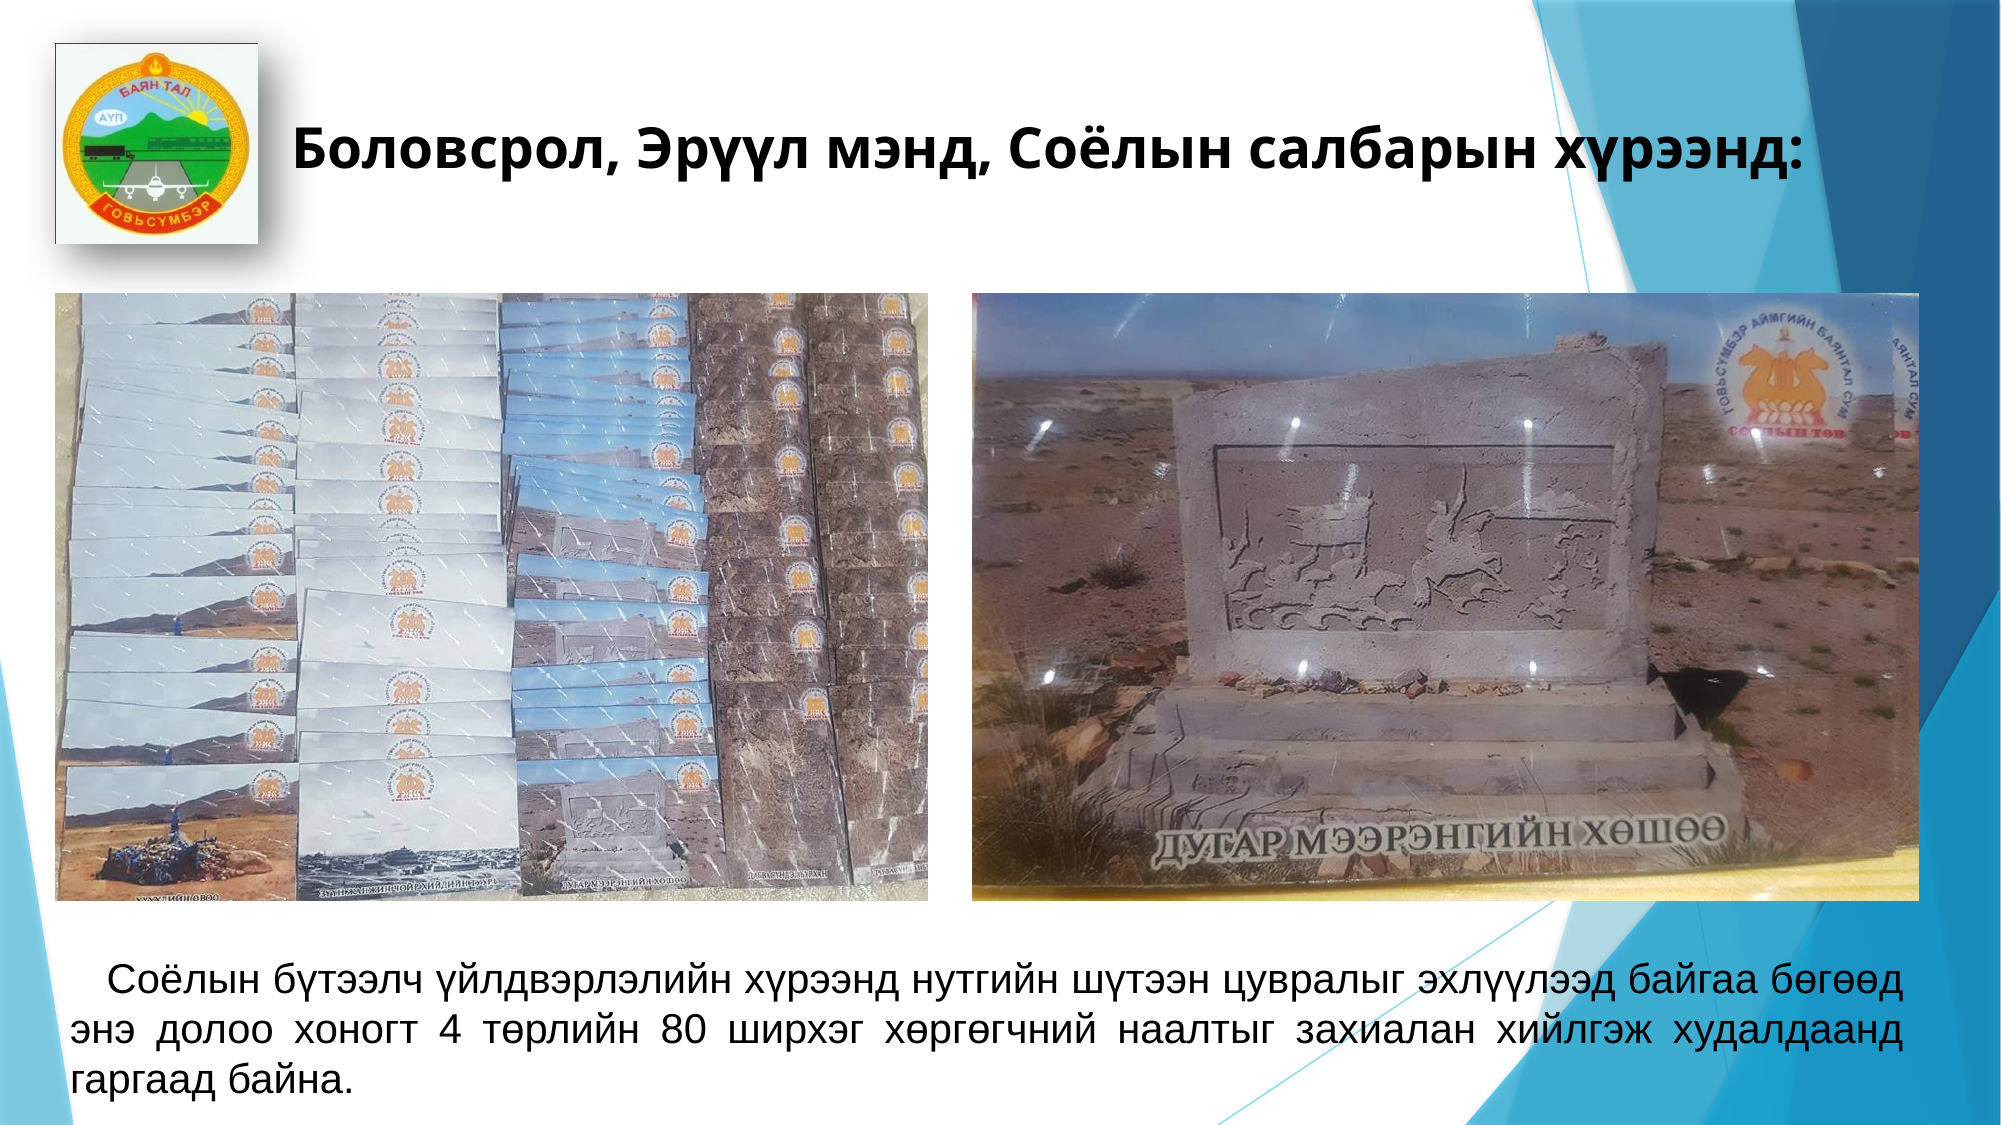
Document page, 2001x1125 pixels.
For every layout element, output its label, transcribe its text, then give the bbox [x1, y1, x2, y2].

picture [54, 43, 259, 245]
title Боловсрол, Эрүүл мэнд, Соёлын салбарын хүрээнд: [284, 37, 1863, 251]
picture [972, 293, 1920, 901]
text_box Соёлын бүтээлч үйлдвэрлэлийн хүрээнд нутгийн шүтээн цувралыг эхлүүлээд байгаа бөгөөд энэ долоо хоногт 4 төрлийн 80 ширхэг хөргөгчний наалтыг захиалан хийлгэж худалдаанд гаргаад байна. [55, 944, 1919, 1109]
picture [55, 293, 928, 901]
